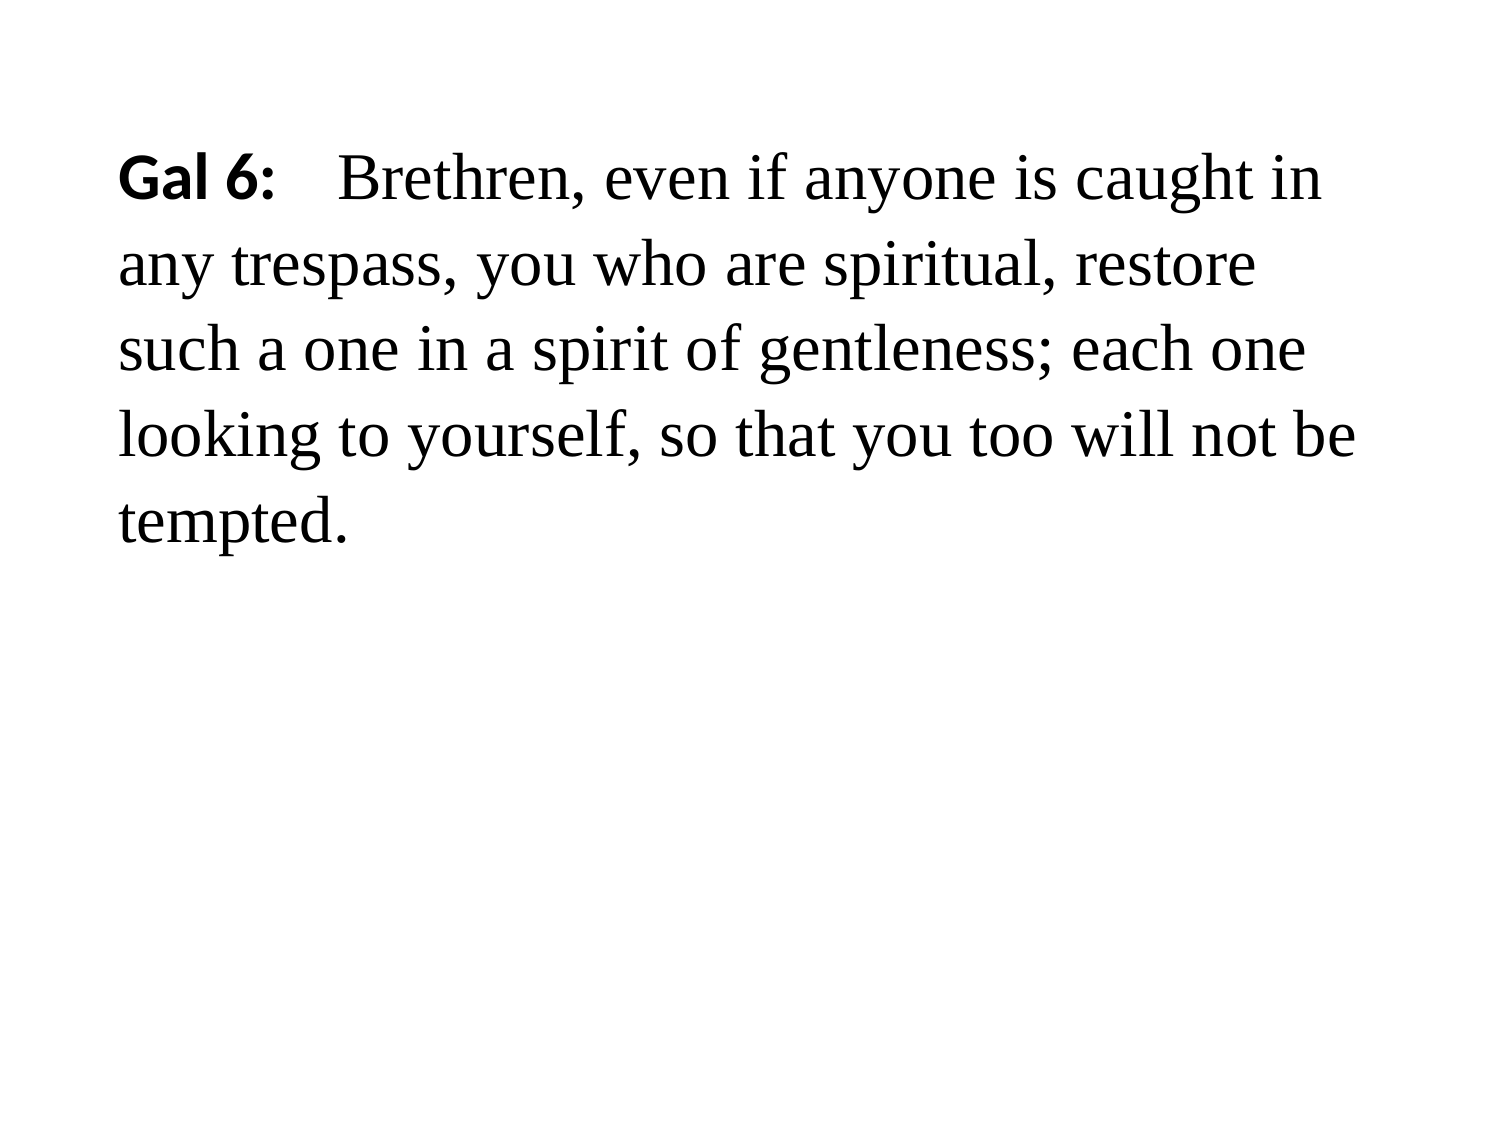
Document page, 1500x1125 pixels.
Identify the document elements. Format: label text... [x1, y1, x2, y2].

list Gal 6: Brethren, even if anyone is caught in any trespass, you who are spiritual, restore such a one in a spirit of gentleness; each one looking to yourself, so that you too will not be tempted. [103, 62, 1397, 1029]
